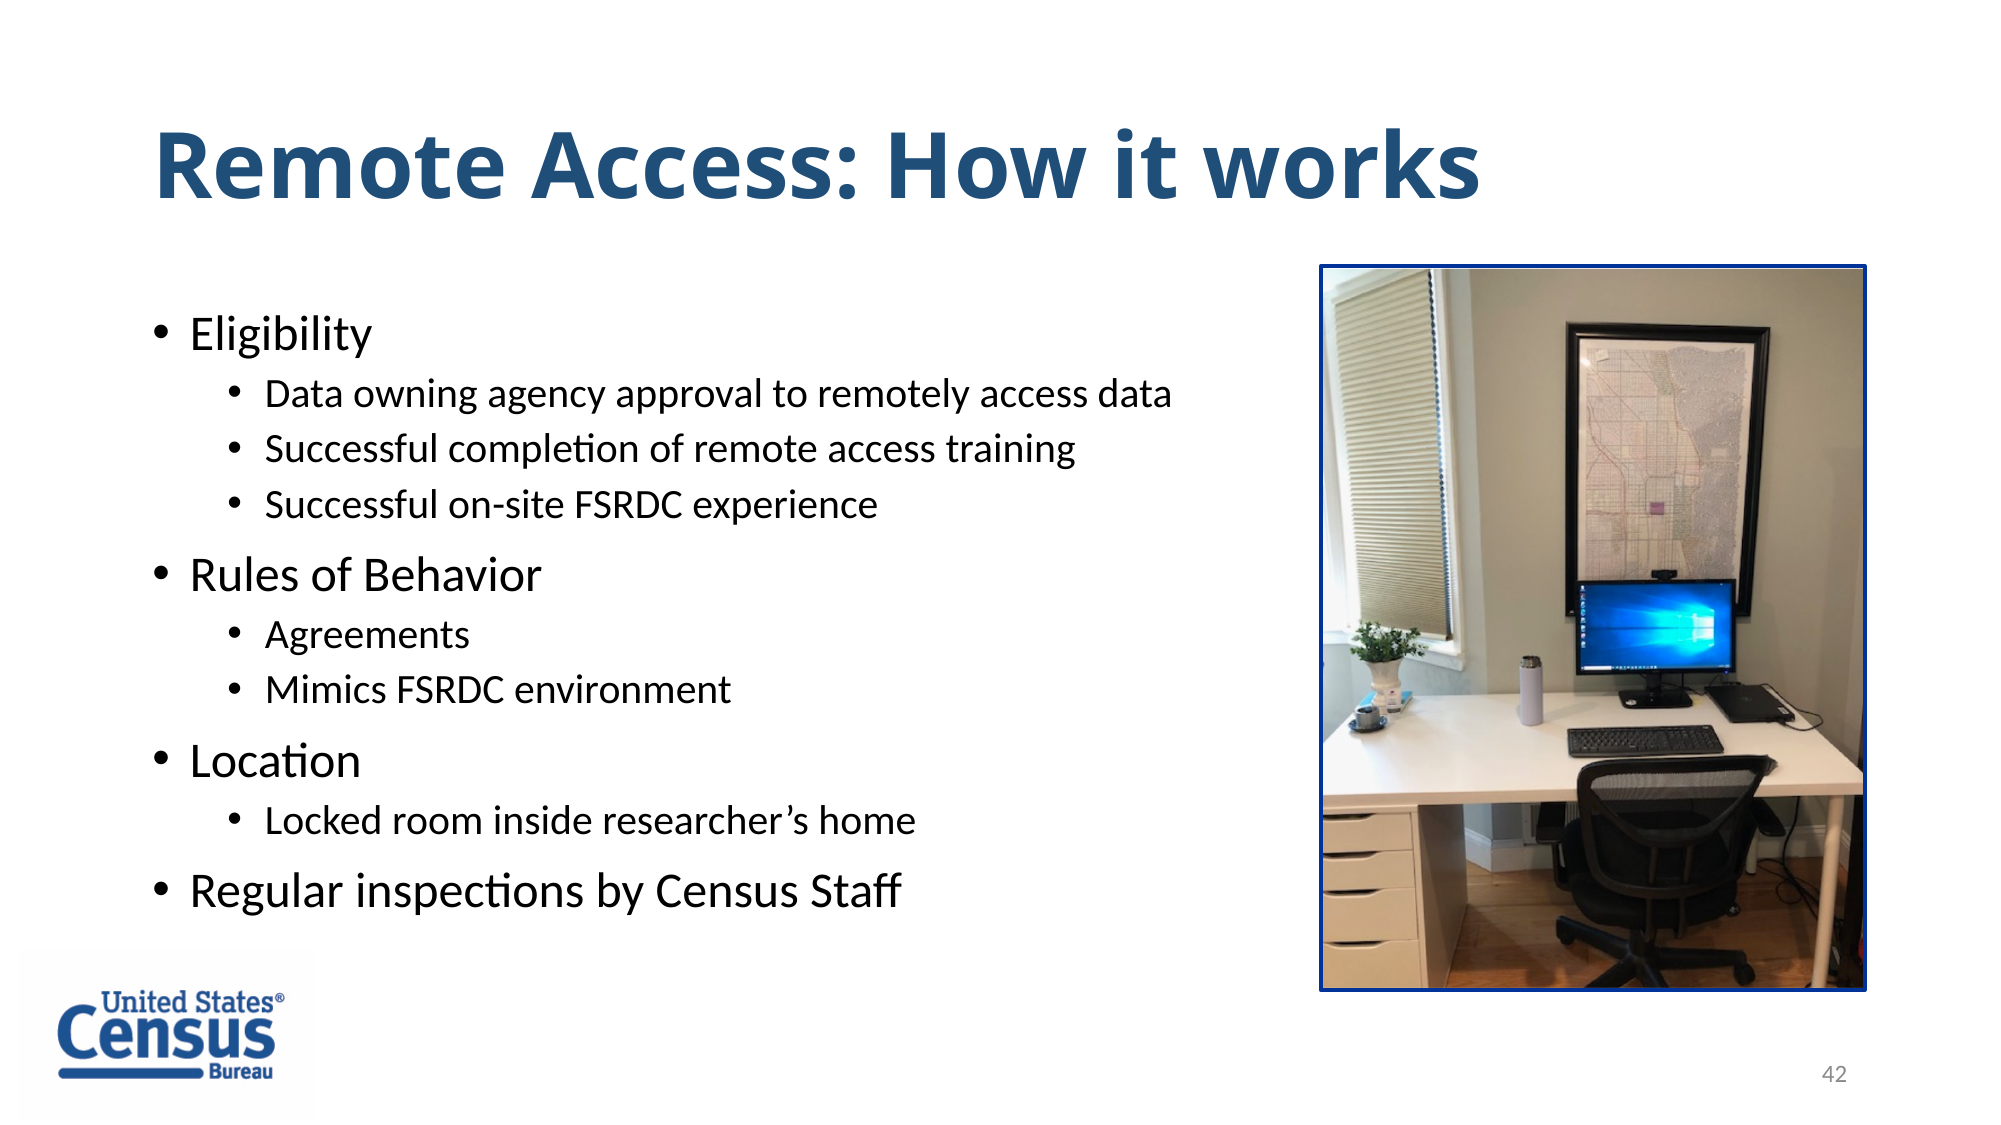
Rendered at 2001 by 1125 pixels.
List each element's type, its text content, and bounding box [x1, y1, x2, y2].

title Remote Access: How it works [137, 59, 1863, 278]
picture [18, 950, 316, 1120]
picture [1232, 269, 1953, 987]
list Eligibility Data owning agency approval to remotely access data Successful completion of remote access training Successful on-site FSRDC experience Rules of Behavior Agreements Mimics FSRDC environment Location Locked room inside researcher’s home Regular inspections by Census Staff [137, 299, 1863, 1014]
slide_number 42 [1412, 1042, 1863, 1103]
